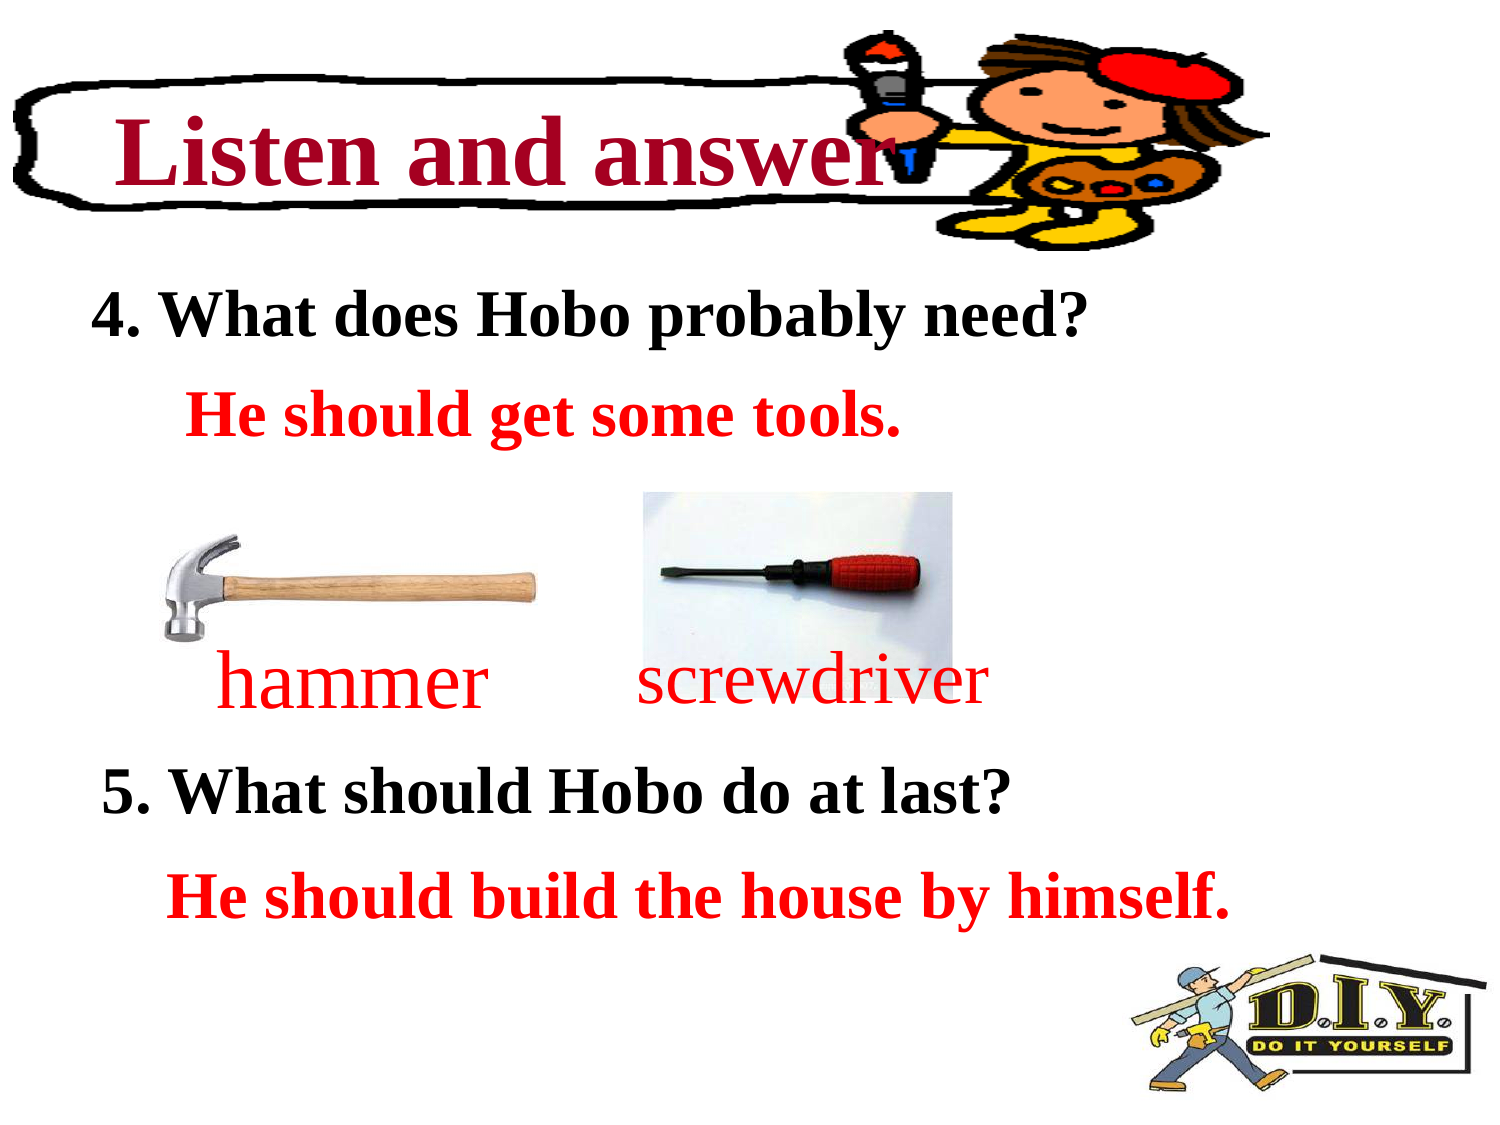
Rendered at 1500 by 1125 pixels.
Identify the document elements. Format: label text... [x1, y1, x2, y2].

picture [1121, 925, 1500, 1125]
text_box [13, 30, 1270, 252]
picture [642, 491, 953, 699]
text_box 5. What should Hobo do at last? [86, 739, 1436, 851]
list 4. What does Hobo probably need? [76, 262, 1426, 374]
text_box He should build the house by himself. [151, 832, 1248, 939]
text_box screwdriver [621, 621, 1006, 726]
text_box He should get some tools. [170, 350, 919, 457]
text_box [159, 491, 538, 734]
